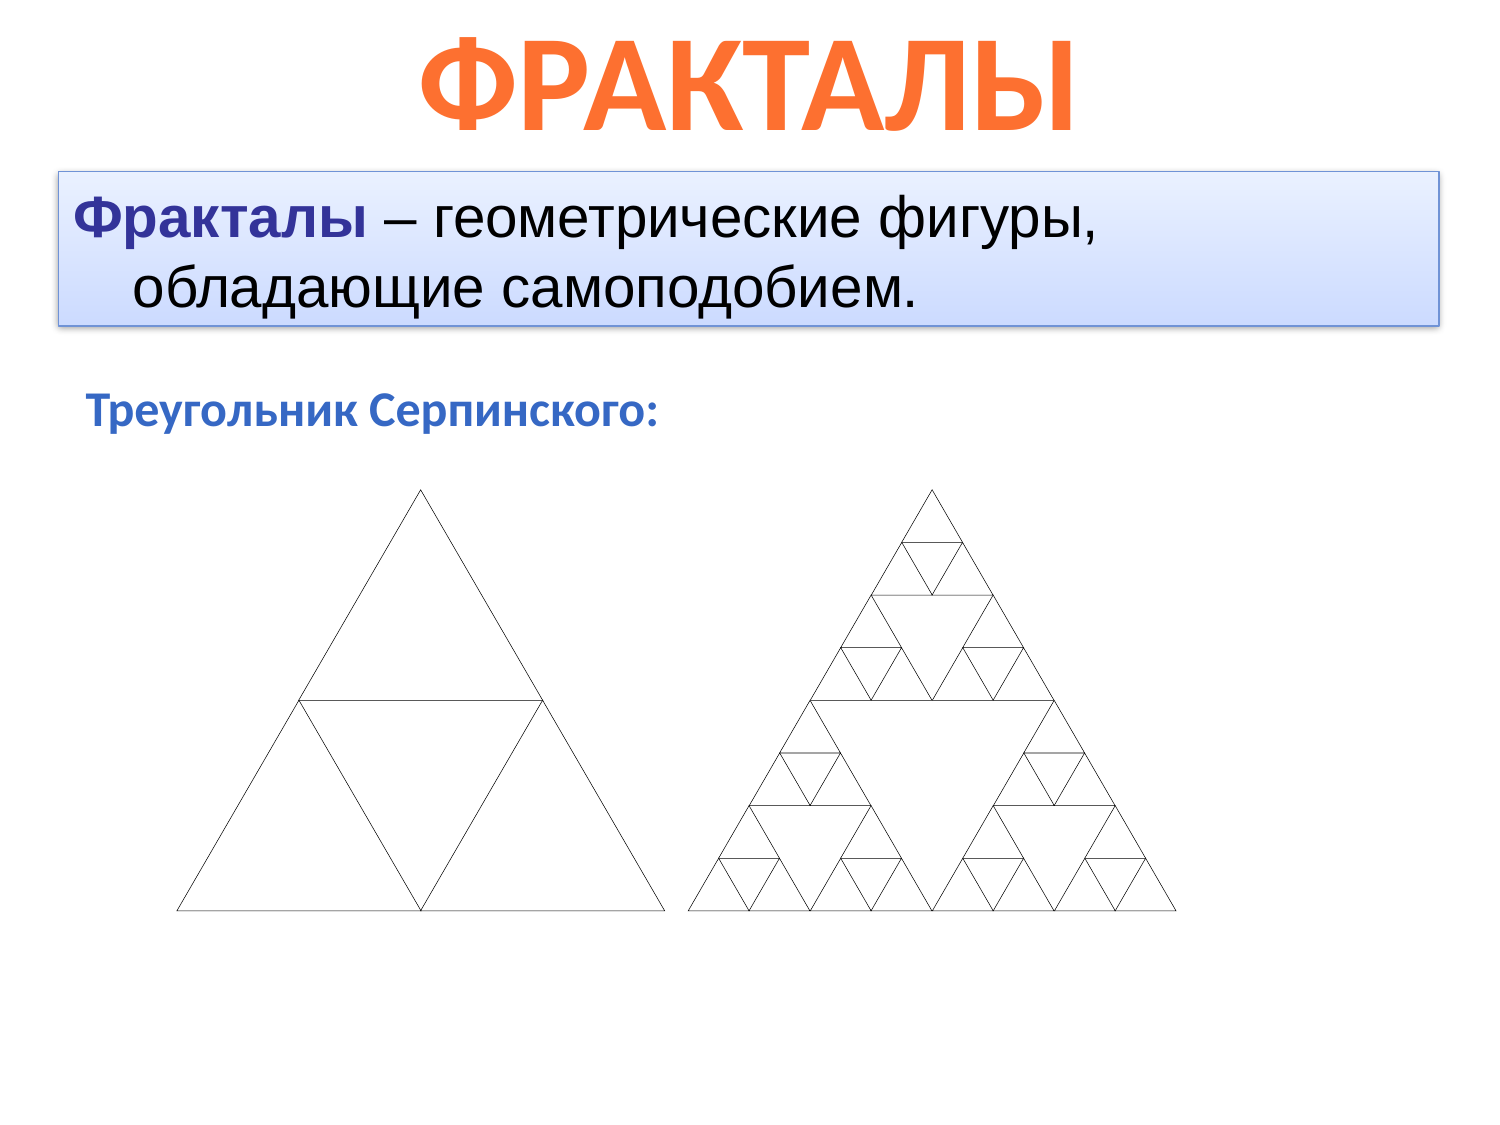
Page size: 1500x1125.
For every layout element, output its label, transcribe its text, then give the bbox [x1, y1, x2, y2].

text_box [140, 473, 1212, 926]
title Фракталы [0, 23, 1500, 127]
text_box Треугольник Серпинского: [70, 369, 675, 445]
text_box Фракталы – геометрические фигуры, обладающие самоподобием. [58, 171, 1440, 327]
